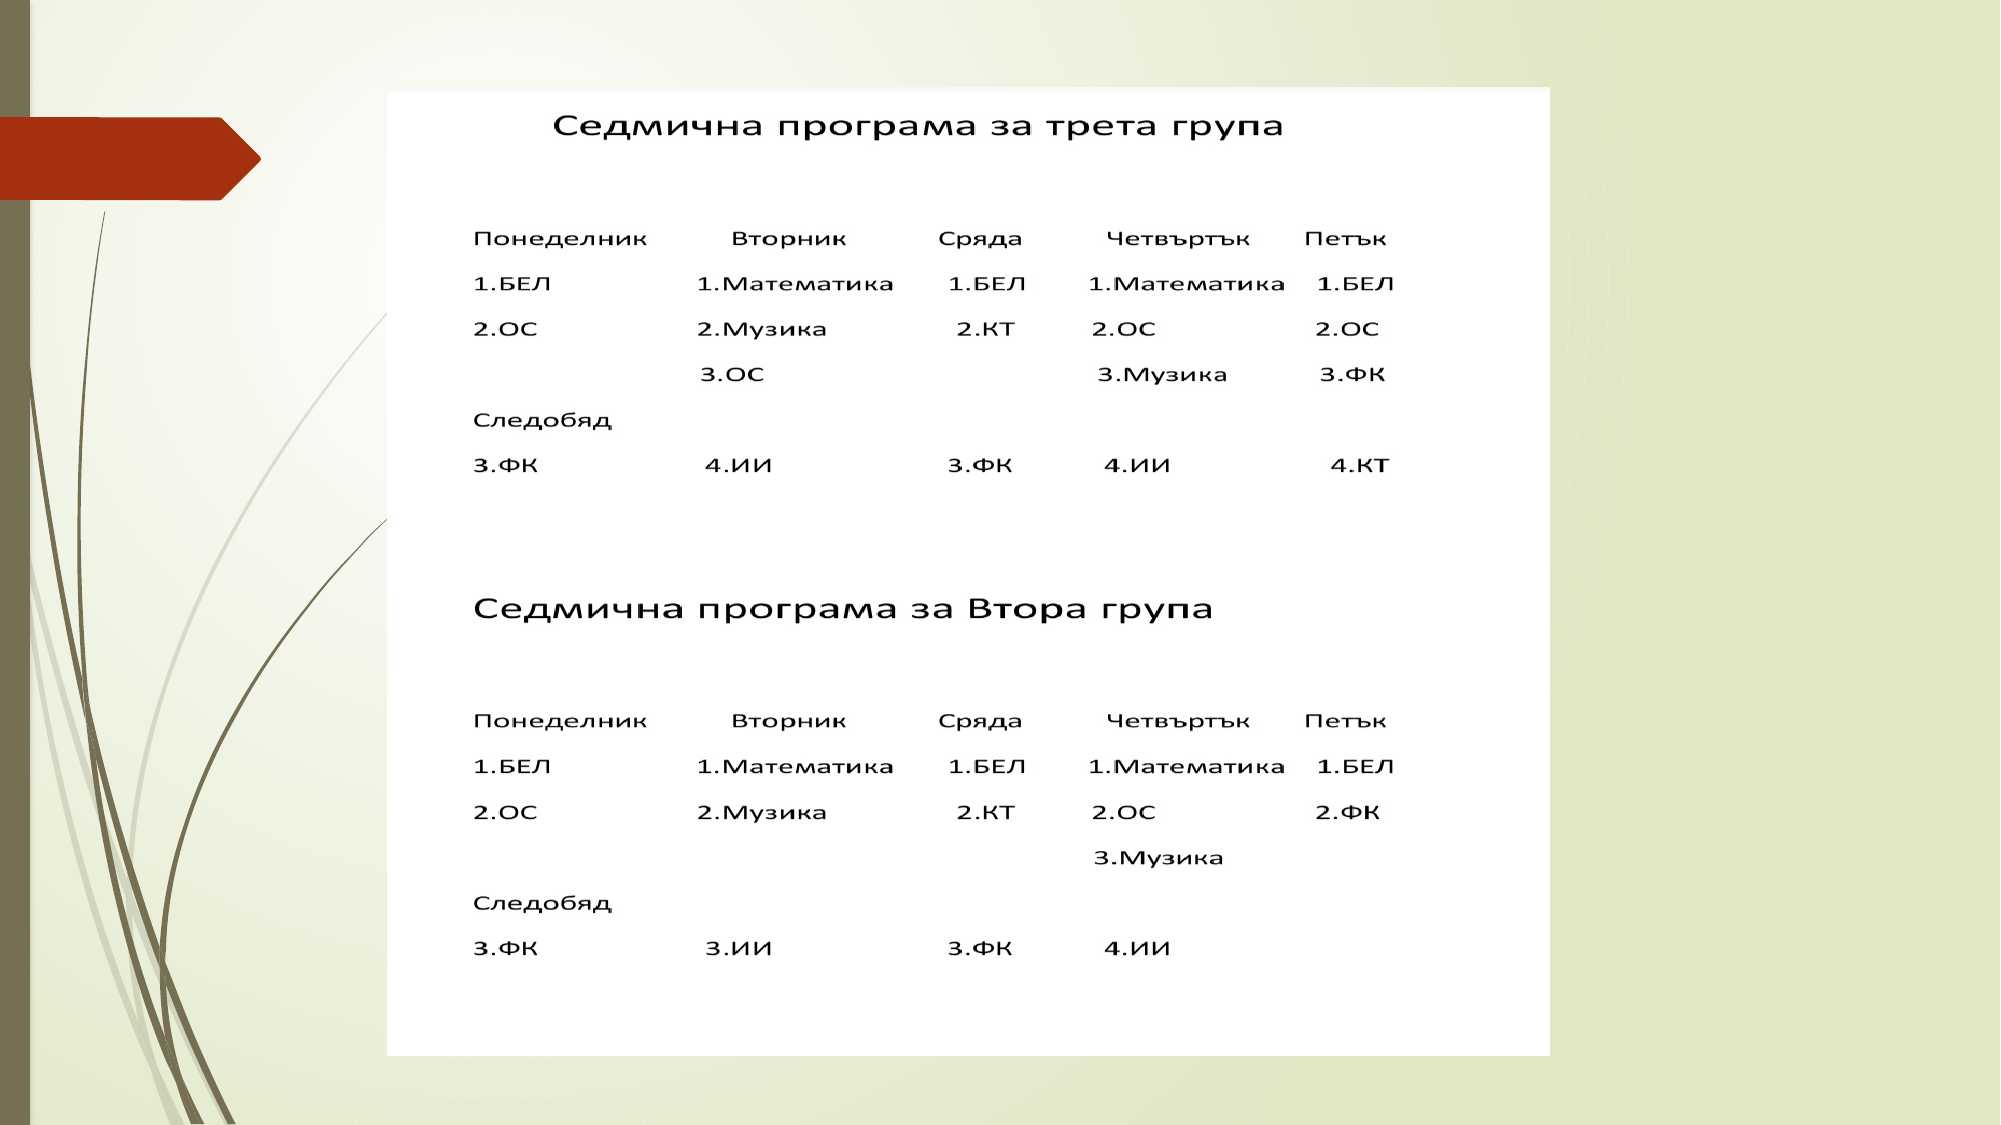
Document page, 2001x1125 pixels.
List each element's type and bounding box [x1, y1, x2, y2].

picture [387, 87, 1551, 1056]
